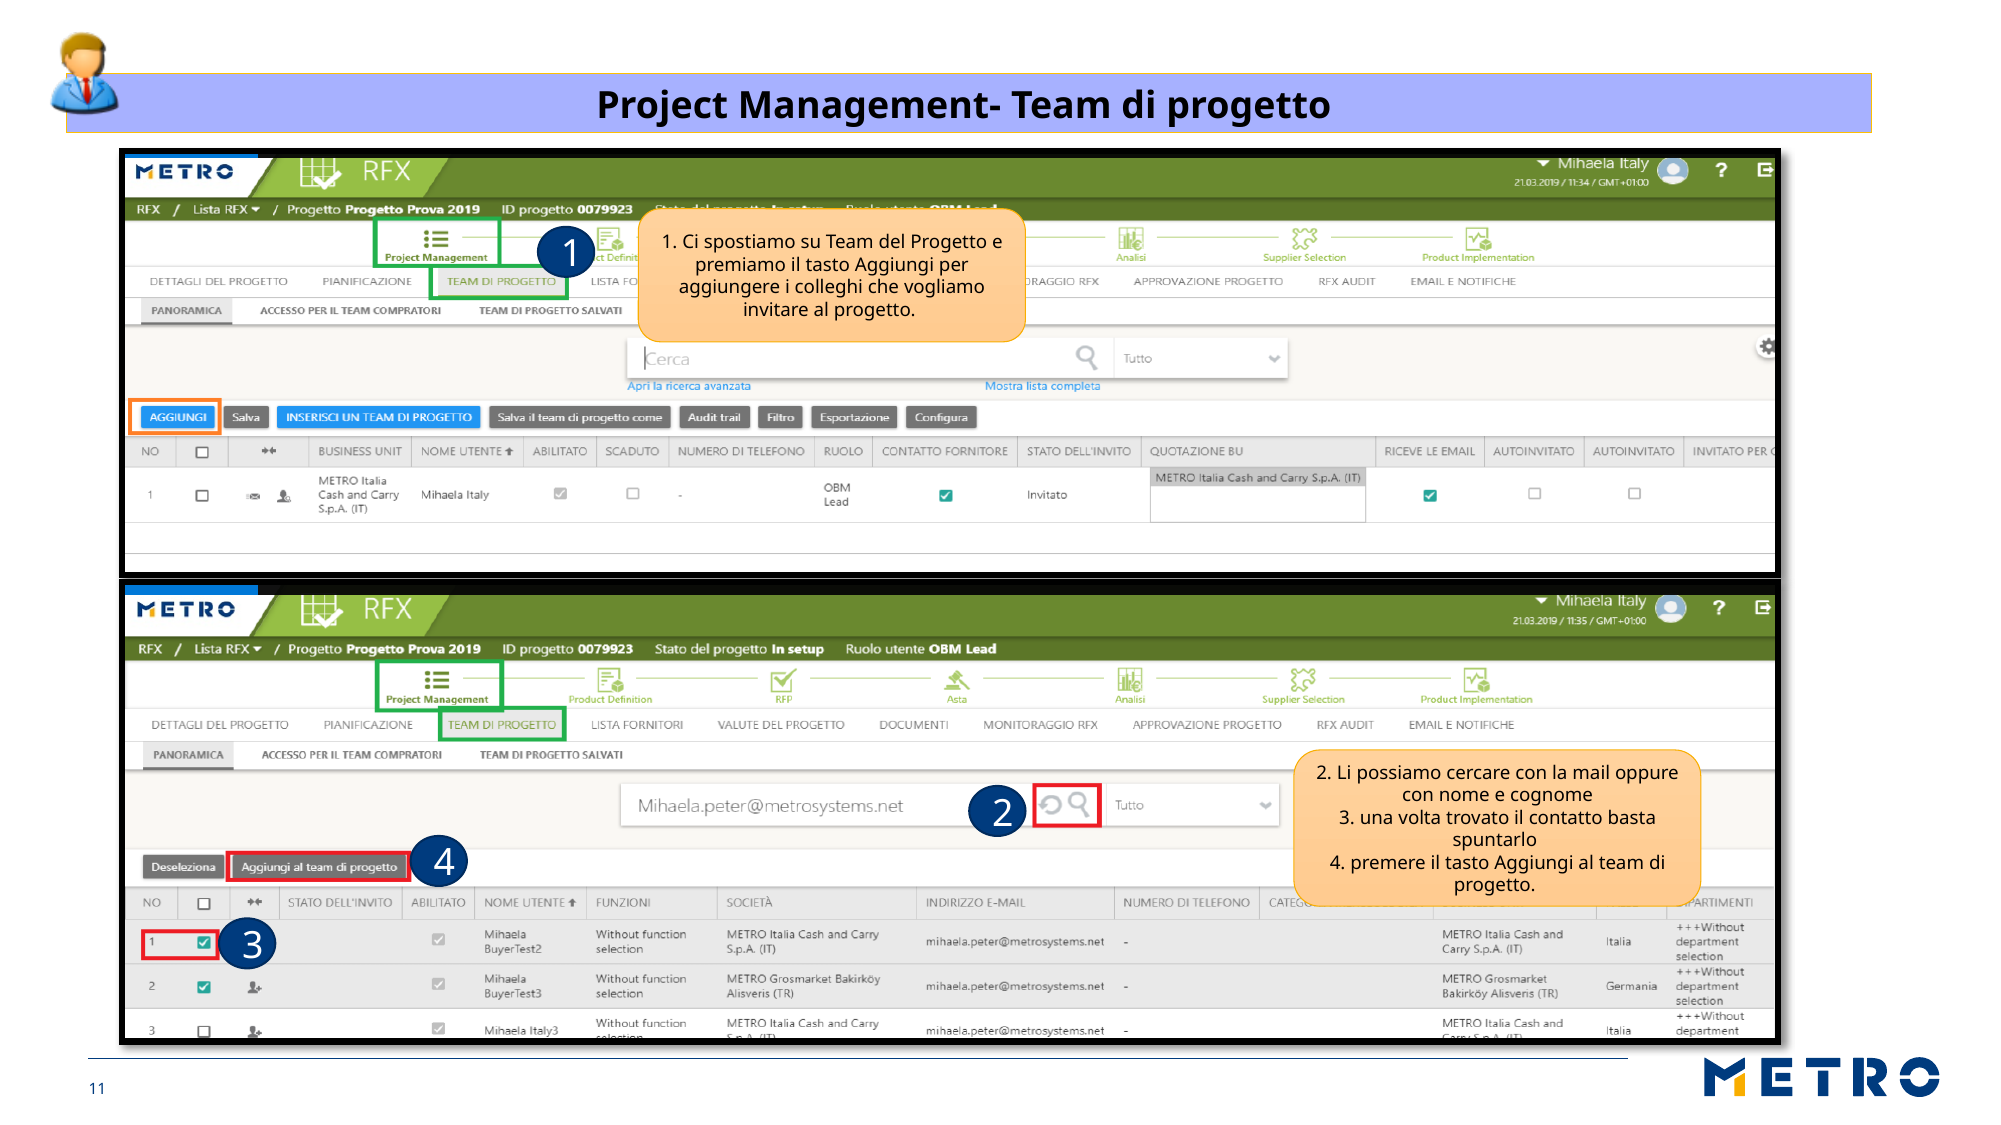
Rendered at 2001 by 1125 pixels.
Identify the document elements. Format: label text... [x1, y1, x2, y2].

text_box Project Management- Team di progetto [66, 73, 1872, 133]
picture [124, 585, 1775, 1039]
picture [124, 153, 1775, 572]
slide_number 11 [88, 1079, 124, 1115]
picture [44, 31, 126, 116]
